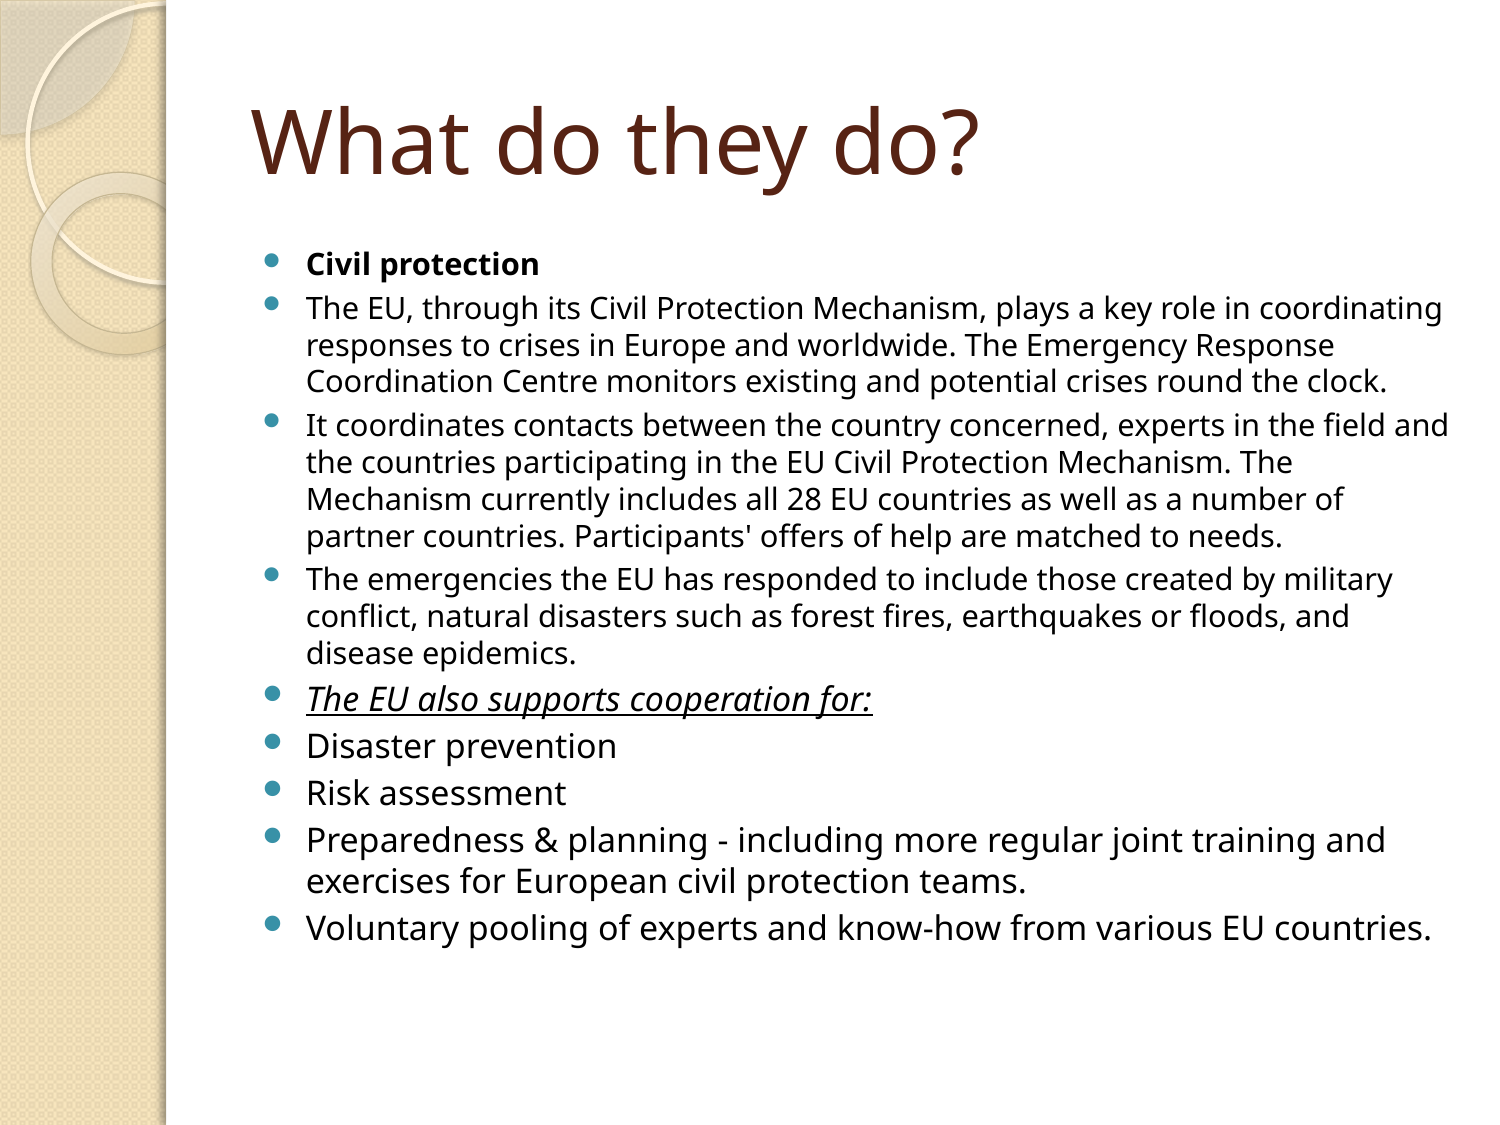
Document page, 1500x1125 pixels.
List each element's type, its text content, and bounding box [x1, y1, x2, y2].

title What do they do? [235, 45, 1466, 233]
list Civil protection The EU, through its Civil Protection Mechanism, plays a key role in coordinating responses to crises in Europe and worldwide. The Emergency Response Coordination Centre monitors existing and potential crises round the clock. It coordinates contacts between the country concerned, experts in the field and the countries participating in the EU Civil Protection Mechanism. The Mechanism currently includes all 28 EU countries as well as a number of partner countries. Participants' offers of help are matched to needs. The emergencies the EU has responded to include those created by military conflict, natural disasters such as forest fires, earthquakes or floods, and disease epidemics. The EU also supports cooperation for: Disaster prevention Risk assessment Preparedness & planning - including more regular joint training and exercises for European civil protection teams. Voluntary pooling of experts and know-how from various EU countries. [235, 237, 1466, 1025]
